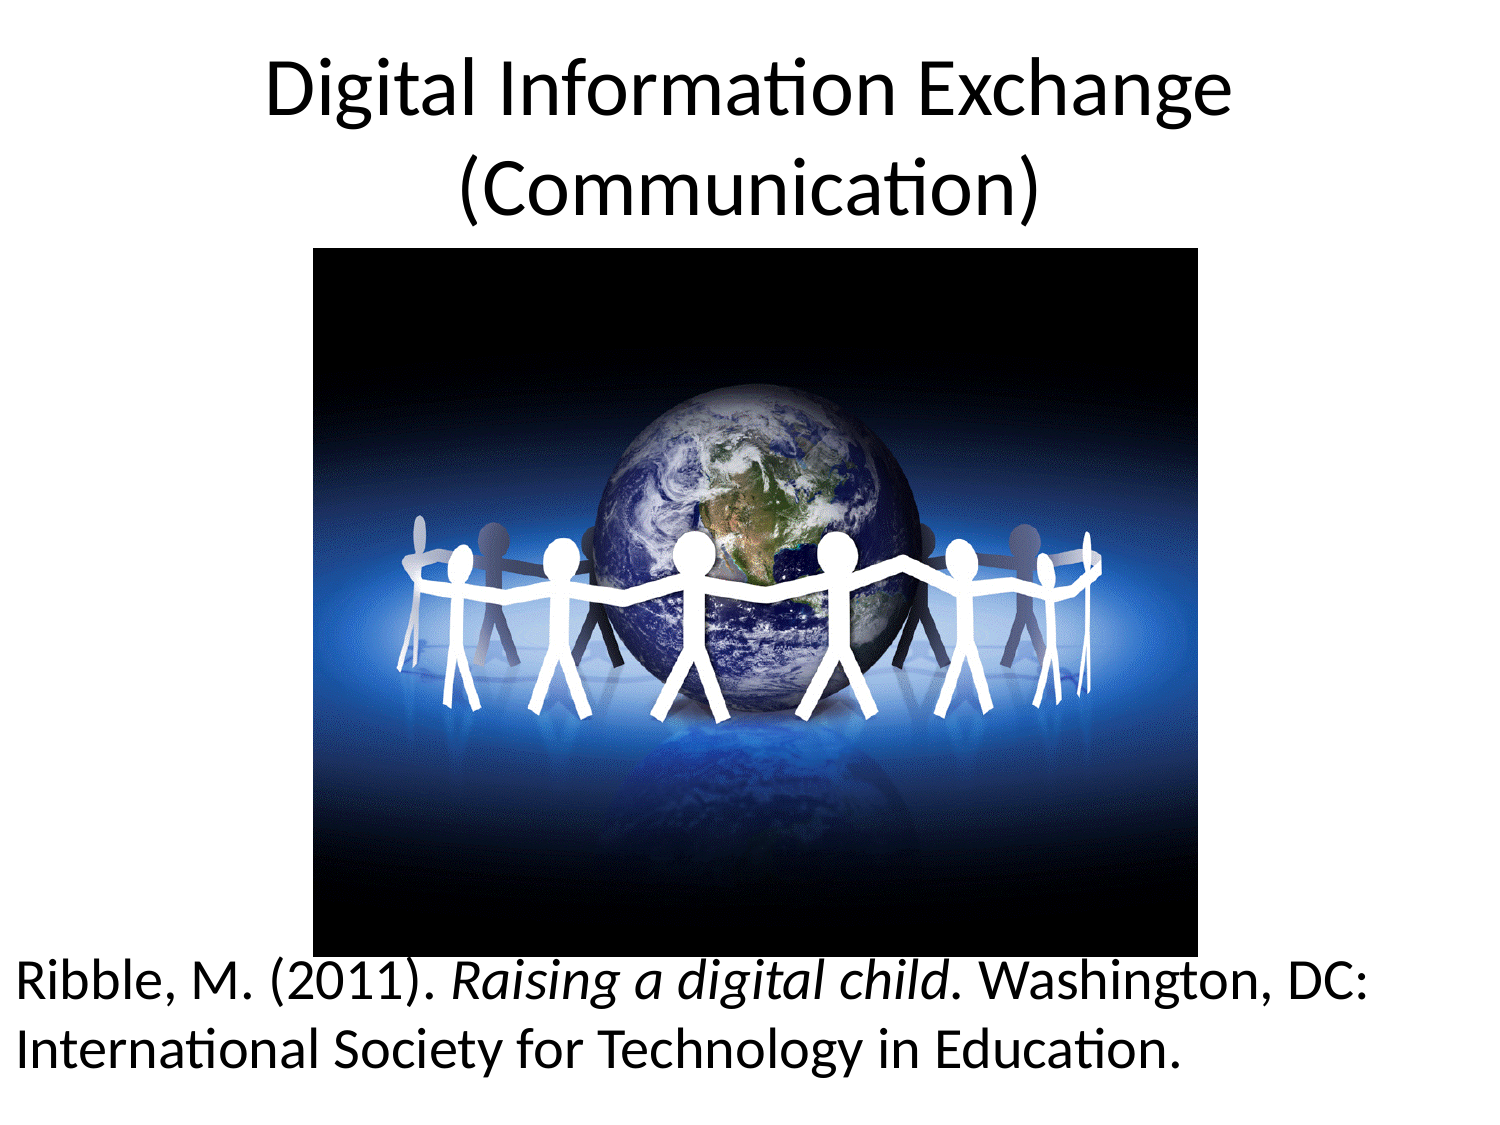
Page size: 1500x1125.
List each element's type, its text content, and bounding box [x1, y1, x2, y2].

title Digital Information Exchange (Communication) [75, 45, 1425, 219]
picture [313, 248, 1198, 957]
list Ribble, M. (2011). Raising a digital child. Washington, DC: International Society for Technology in Education. [0, 219, 1500, 1125]
